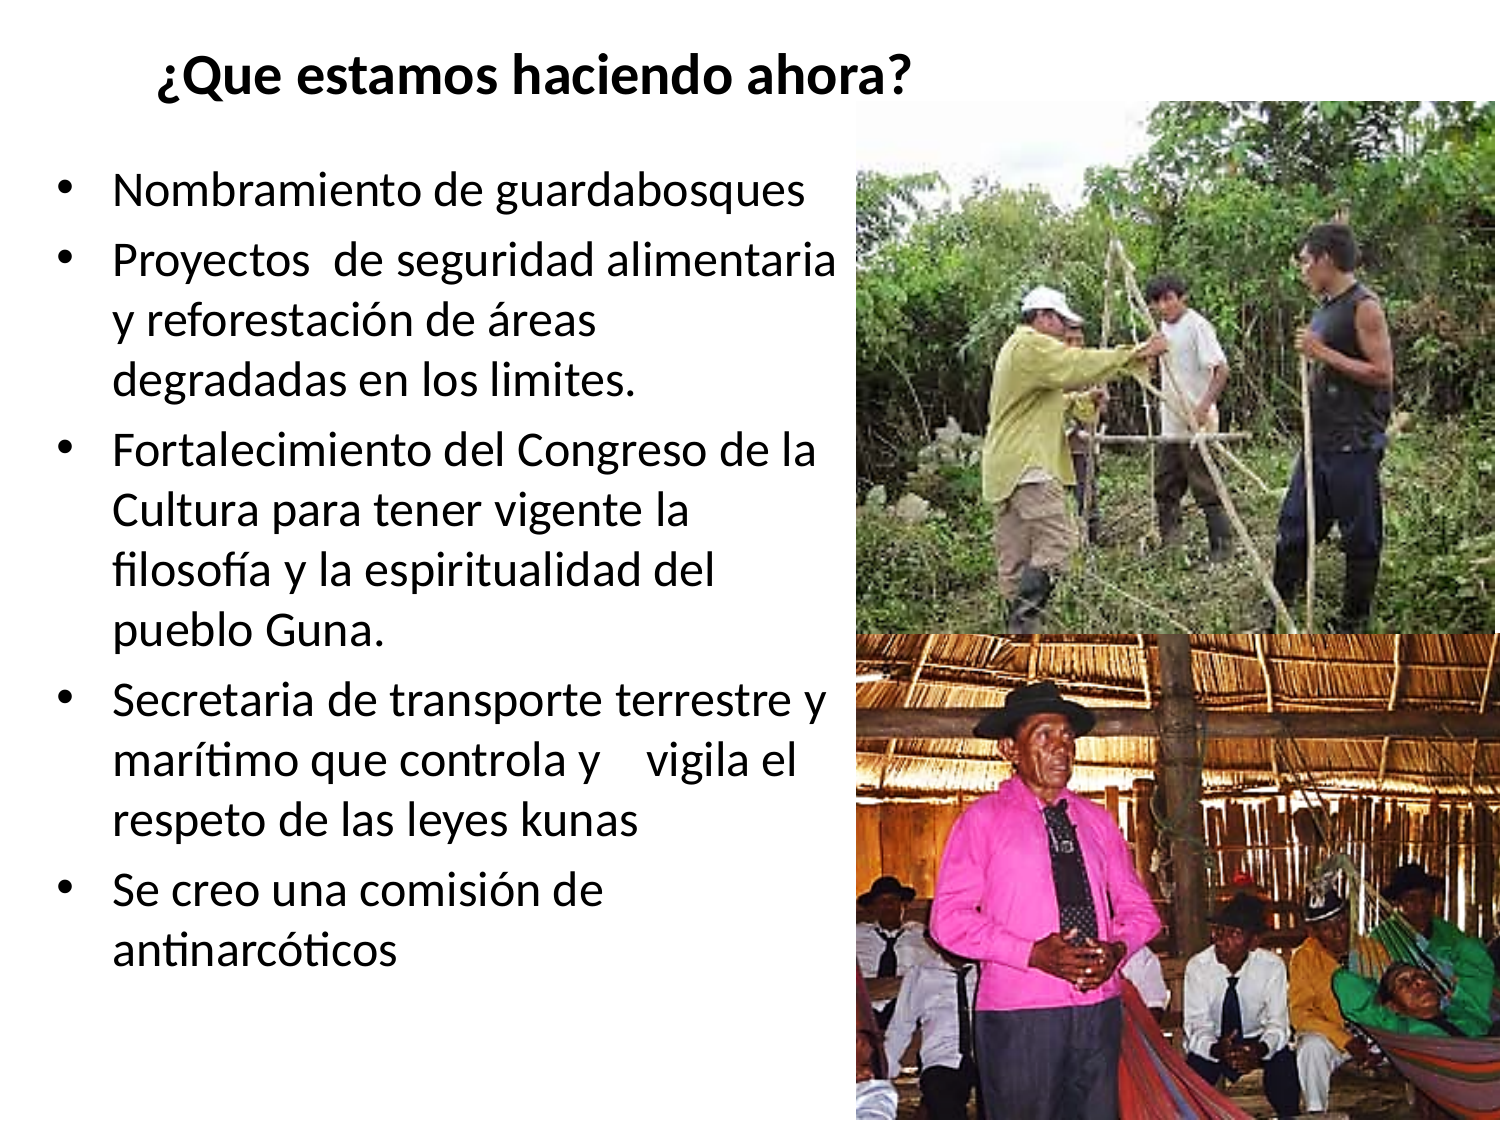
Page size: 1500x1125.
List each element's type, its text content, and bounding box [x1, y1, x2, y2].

list Nombramiento de guardabosques Proyectos de seguridad alimentaria y reforestación de áreas degradadas en los limites. Fortalecimiento del Congreso de la Cultura para tener vigente la filosofía y la espiritualidad del pueblo Guna. Secretaria de transporte terrestre y marítimo que controla y vigila el respeto de las leyes kunas Se creo una comisión de antinarcóticos [41, 149, 850, 1024]
title ¿Que estamos haciendo ahora? [0, 30, 1069, 112]
picture [855, 101, 1500, 1120]
